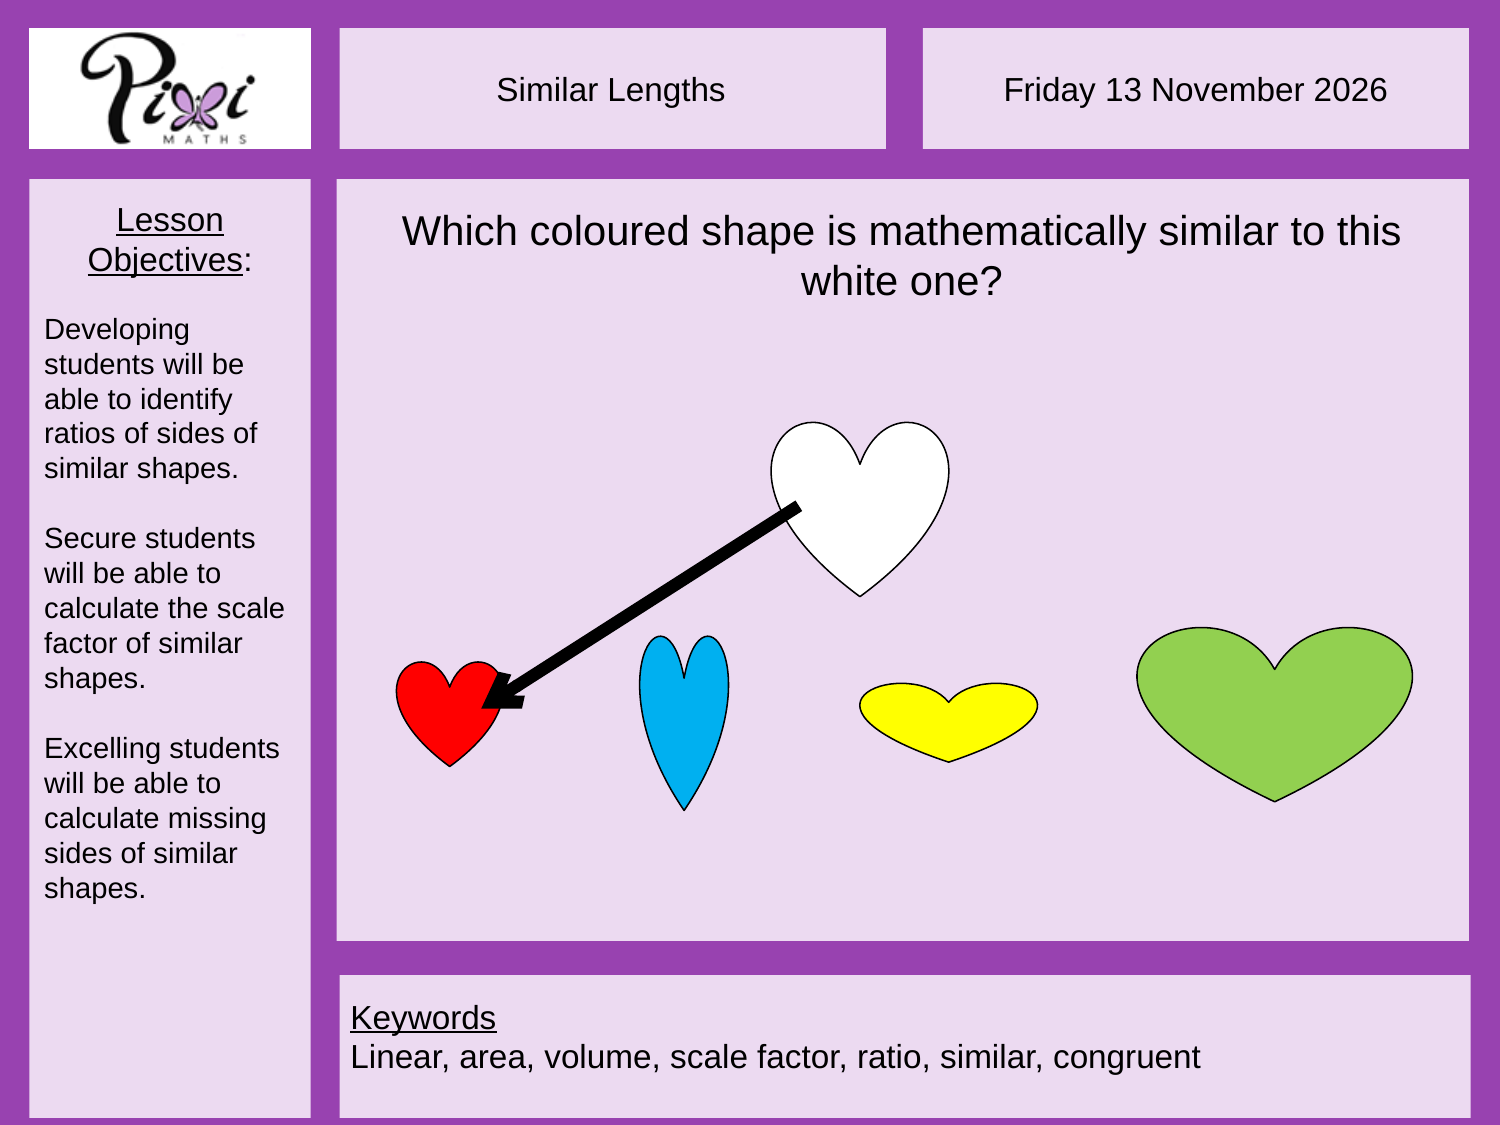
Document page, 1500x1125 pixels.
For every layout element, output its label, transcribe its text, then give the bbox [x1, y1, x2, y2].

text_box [480, 505, 800, 709]
text_box [859, 683, 1038, 763]
text_box Which coloured shape is mathematically similar to this white one? [348, 196, 1456, 311]
text_box [771, 422, 949, 597]
picture [0, 0, 1500, 1125]
text_box [642, 716, 726, 811]
text_box [396, 661, 497, 767]
text_box [1136, 627, 1413, 802]
